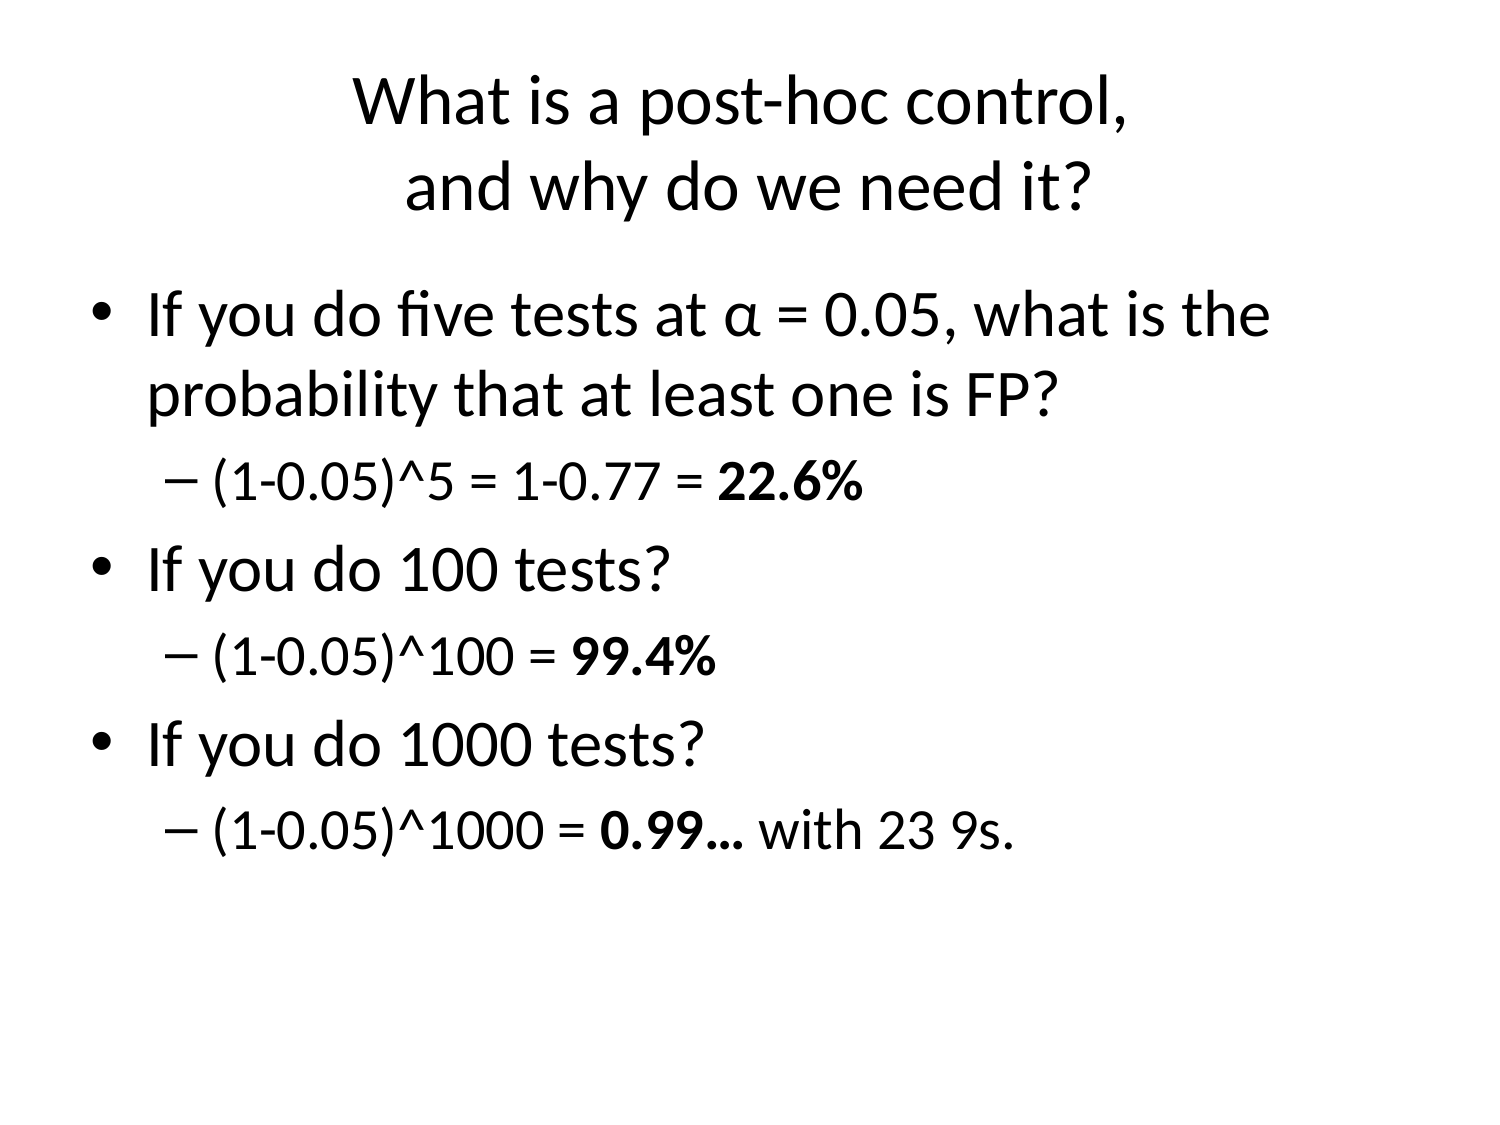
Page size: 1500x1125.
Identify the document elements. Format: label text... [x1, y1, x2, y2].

title What is a post-hoc control, and why do we need it? [75, 45, 1425, 233]
list If you do five tests at α = 0.05, what is the probability that at least one is FP? (1-0.05)^5 = 1-0.77 = 22.6% If you do 100 tests? (1-0.05)^100 = 99.4% If you do 1000 tests? (1-0.05)^1000 = 0.99… with 23 9s. [75, 262, 1425, 1005]
